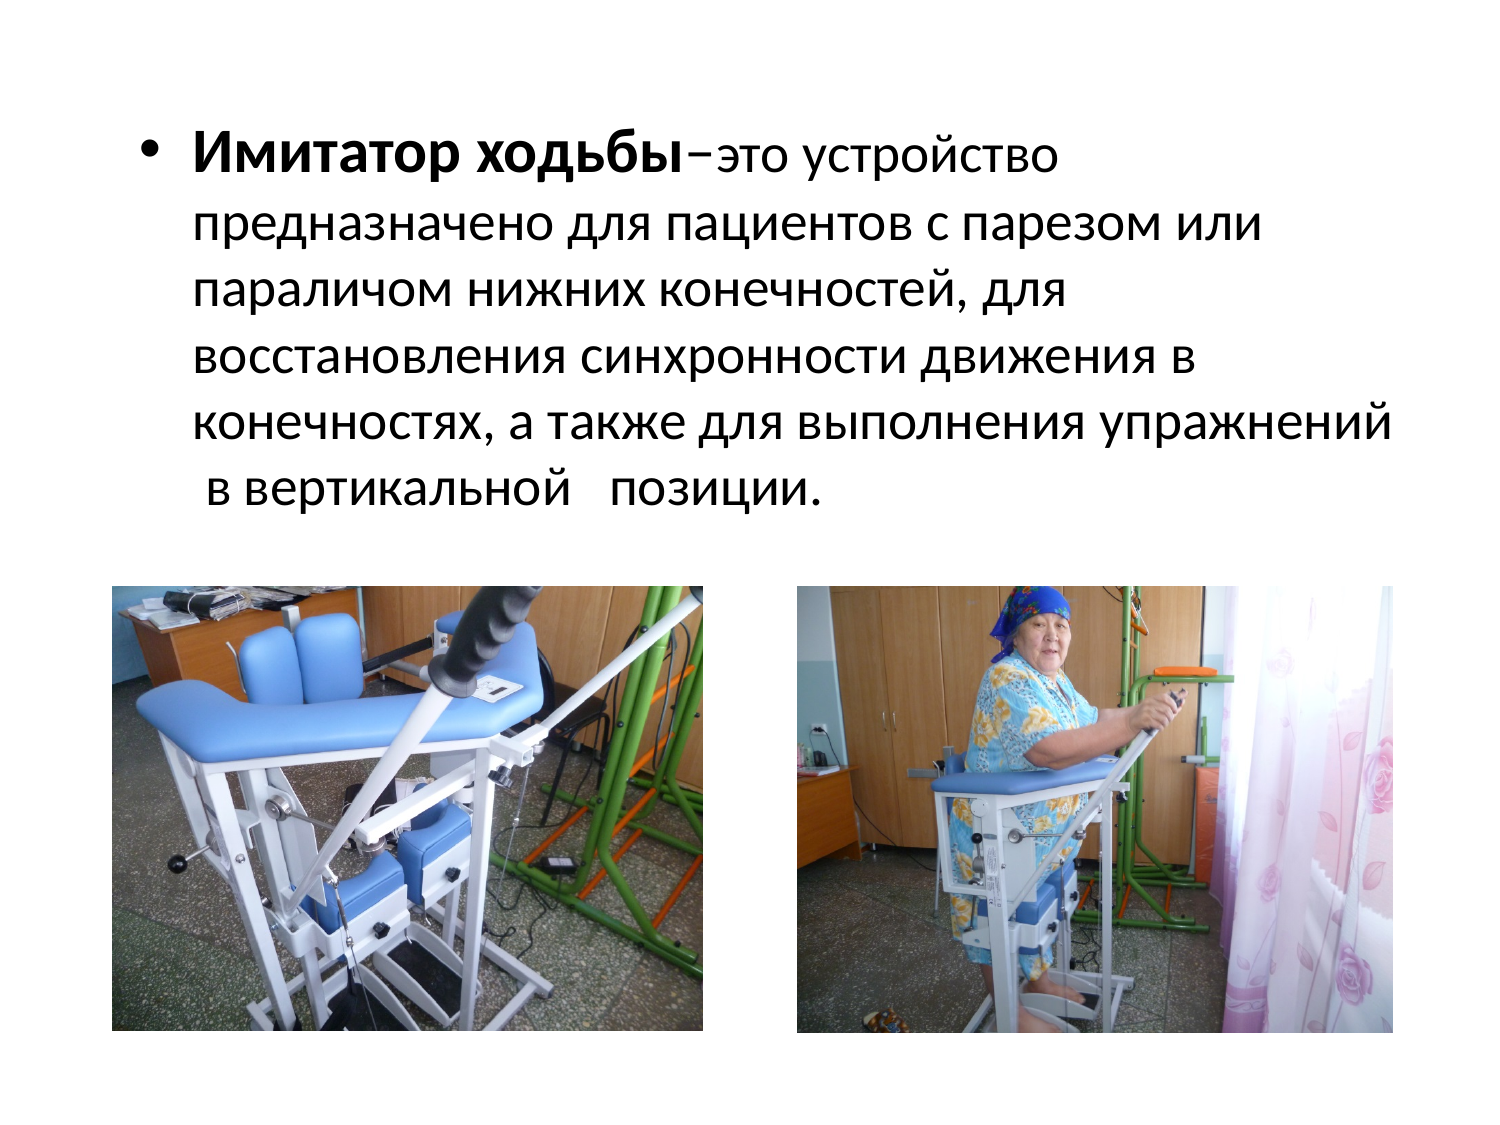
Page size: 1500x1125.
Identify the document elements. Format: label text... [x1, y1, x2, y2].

list Имитатор ходьбы–это устройство предназначено для пациентов с парезом или параличом нижних конечностей, для восстановления синхронности движения в конечностях, а также для выполнения упражнений в вертикальной позиции. [123, 101, 1412, 528]
picture [111, 585, 703, 1031]
picture [796, 585, 1394, 1033]
